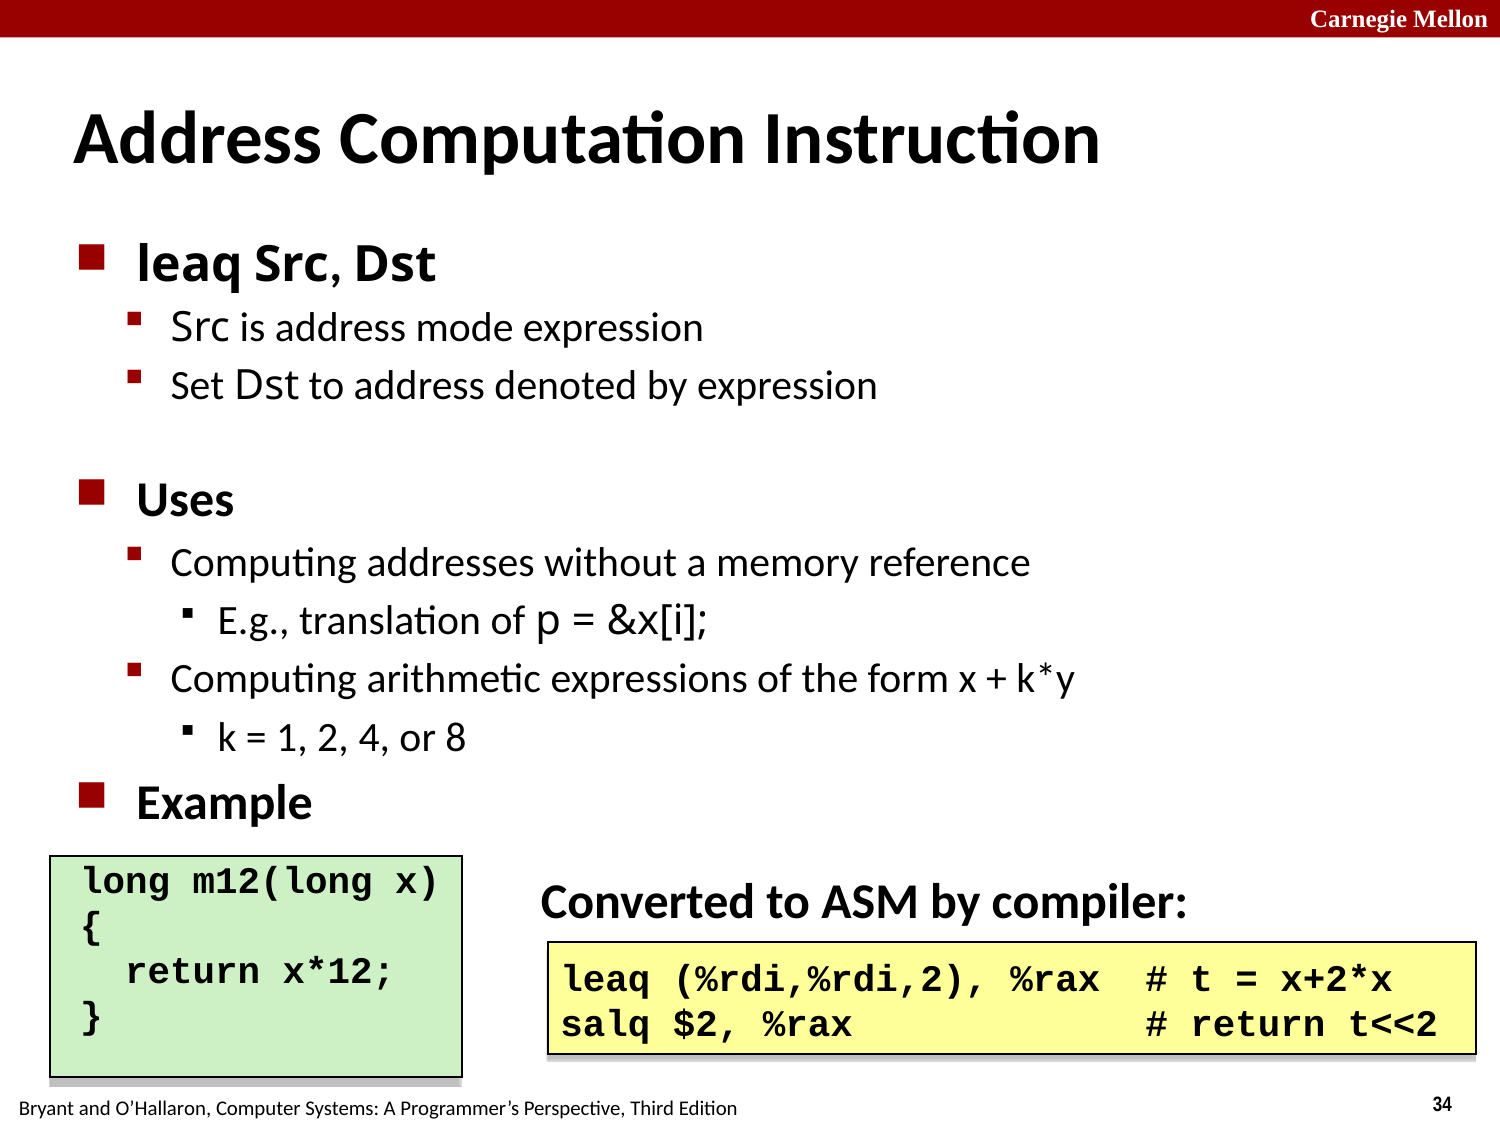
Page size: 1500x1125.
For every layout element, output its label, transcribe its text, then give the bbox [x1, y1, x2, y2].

text_box Converted to ASM by compiler: [540, 868, 1189, 929]
text_box long m12(long x) { return x*12; } [50, 856, 463, 1077]
list leaq Src, Dst Src is address mode expression Set Dst to address denoted by expression Uses Computing addresses without a memory reference E.g., translation of p = &x[i]; Computing arithmetic expressions of the form x + k*y k = 1, 2, 4, or 8 Example [64, 223, 1361, 1040]
text_box leaq (%rdi,%rdi,2), %rax # t = x+2*x salq $2, %rax # return t<<2 [547, 941, 1477, 1055]
title Address Computation Instruction [58, 71, 1305, 197]
